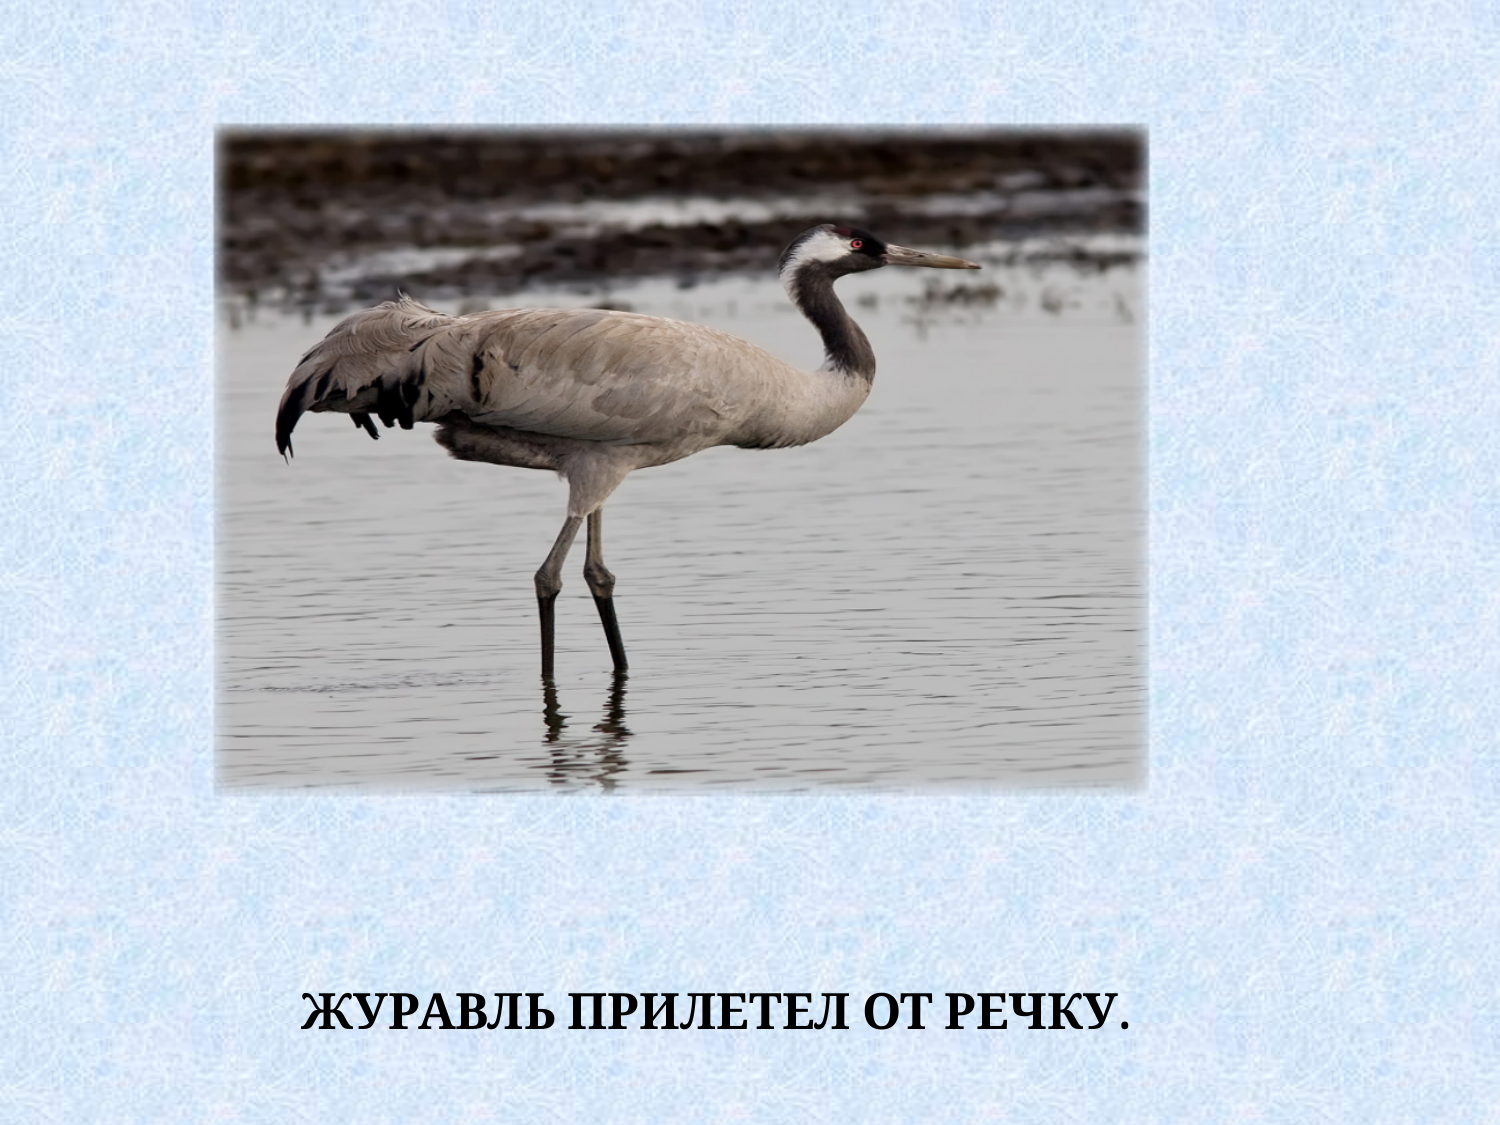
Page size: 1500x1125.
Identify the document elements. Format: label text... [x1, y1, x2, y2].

text_box ЖУРАВЛЬ ПРИЛЕТЕЛ ОТ РЕЧКУ. [199, 972, 1266, 1048]
picture [0, 0, 1500, 1125]
